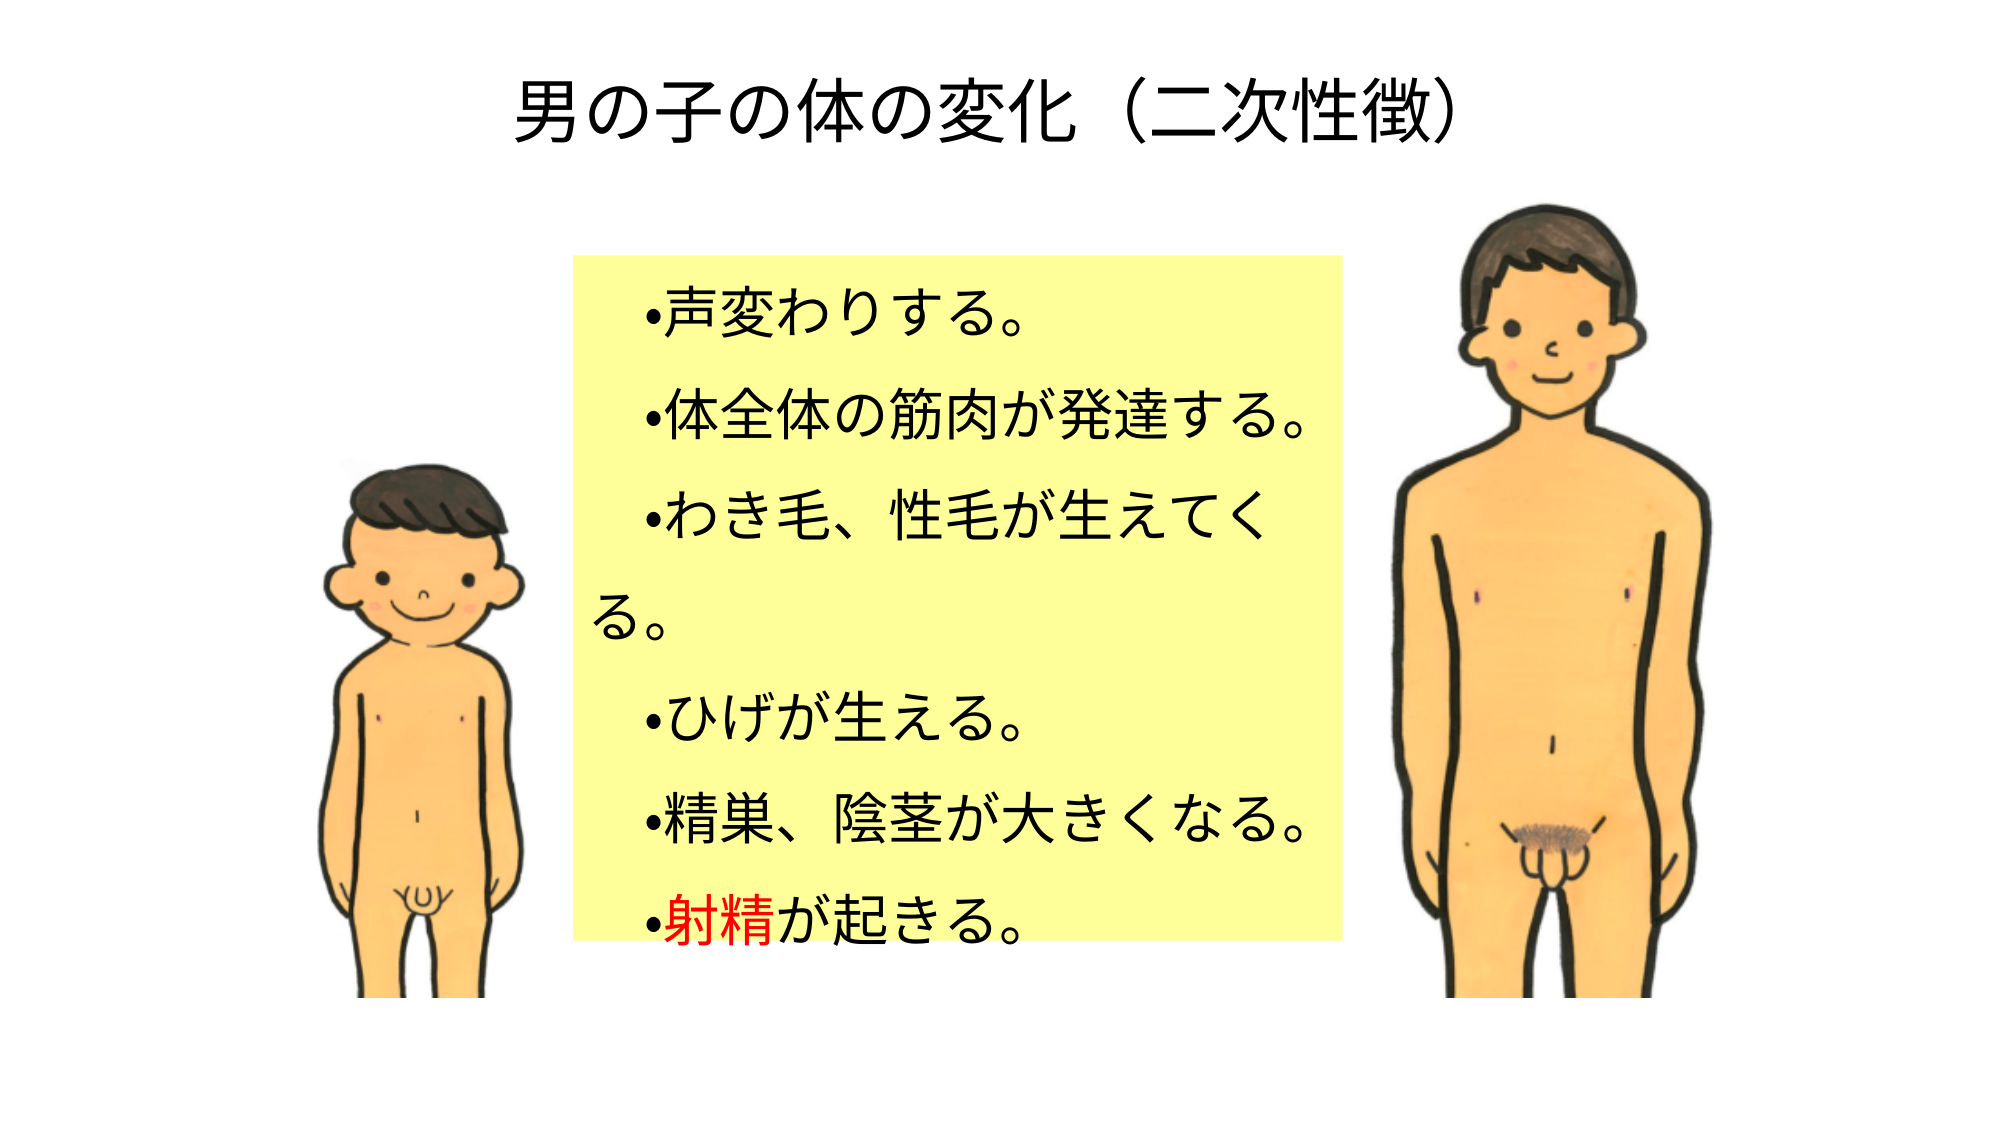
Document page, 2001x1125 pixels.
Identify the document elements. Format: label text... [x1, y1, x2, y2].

text_box ・声変わりする。 ・体全体の筋肉が発達する。 ・わき毛、性毛が生えてくる。 ・ひげが生える。 ・精巣、陰茎が大きくなる。 ・射精が起きる。 [573, 255, 1343, 941]
picture [1386, 198, 1721, 998]
title 男の子の体の変化（二次性徴） [490, 51, 1525, 179]
picture [313, 459, 530, 998]
